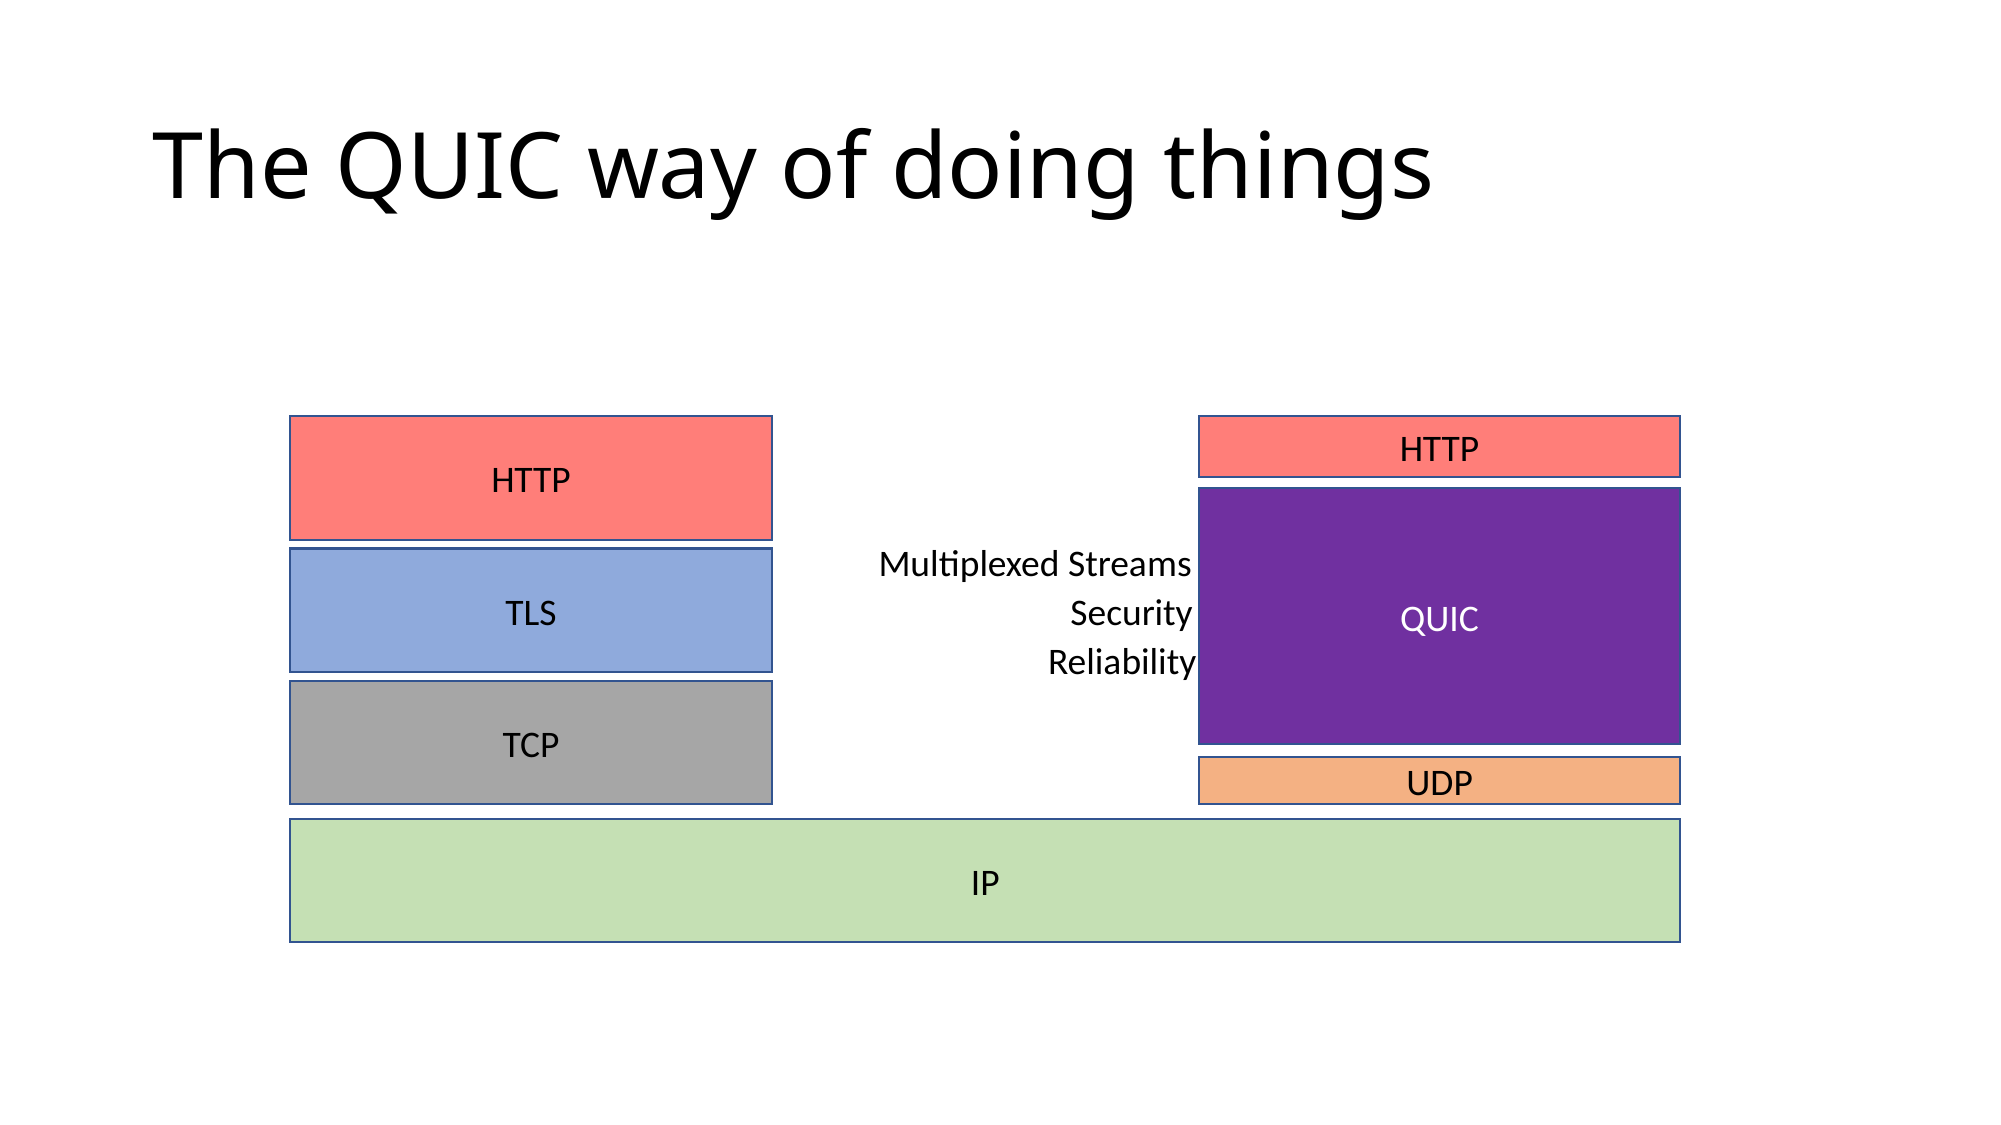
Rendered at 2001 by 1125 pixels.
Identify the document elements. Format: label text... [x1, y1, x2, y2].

text_box Reliability [1033, 629, 1220, 690]
text_box TLS [289, 547, 773, 673]
text_box HTTP [1198, 415, 1681, 478]
text_box QUIC [1198, 487, 1681, 745]
text_box TCP [289, 680, 773, 805]
text_box Security [1055, 580, 1208, 629]
text_box HTTP [289, 415, 773, 541]
text_box Multiplexed Streams [863, 531, 1207, 592]
text_box UDP [1198, 756, 1681, 805]
text_box IP [289, 818, 1681, 943]
title The QUIC way of doing things [137, 59, 1863, 278]
